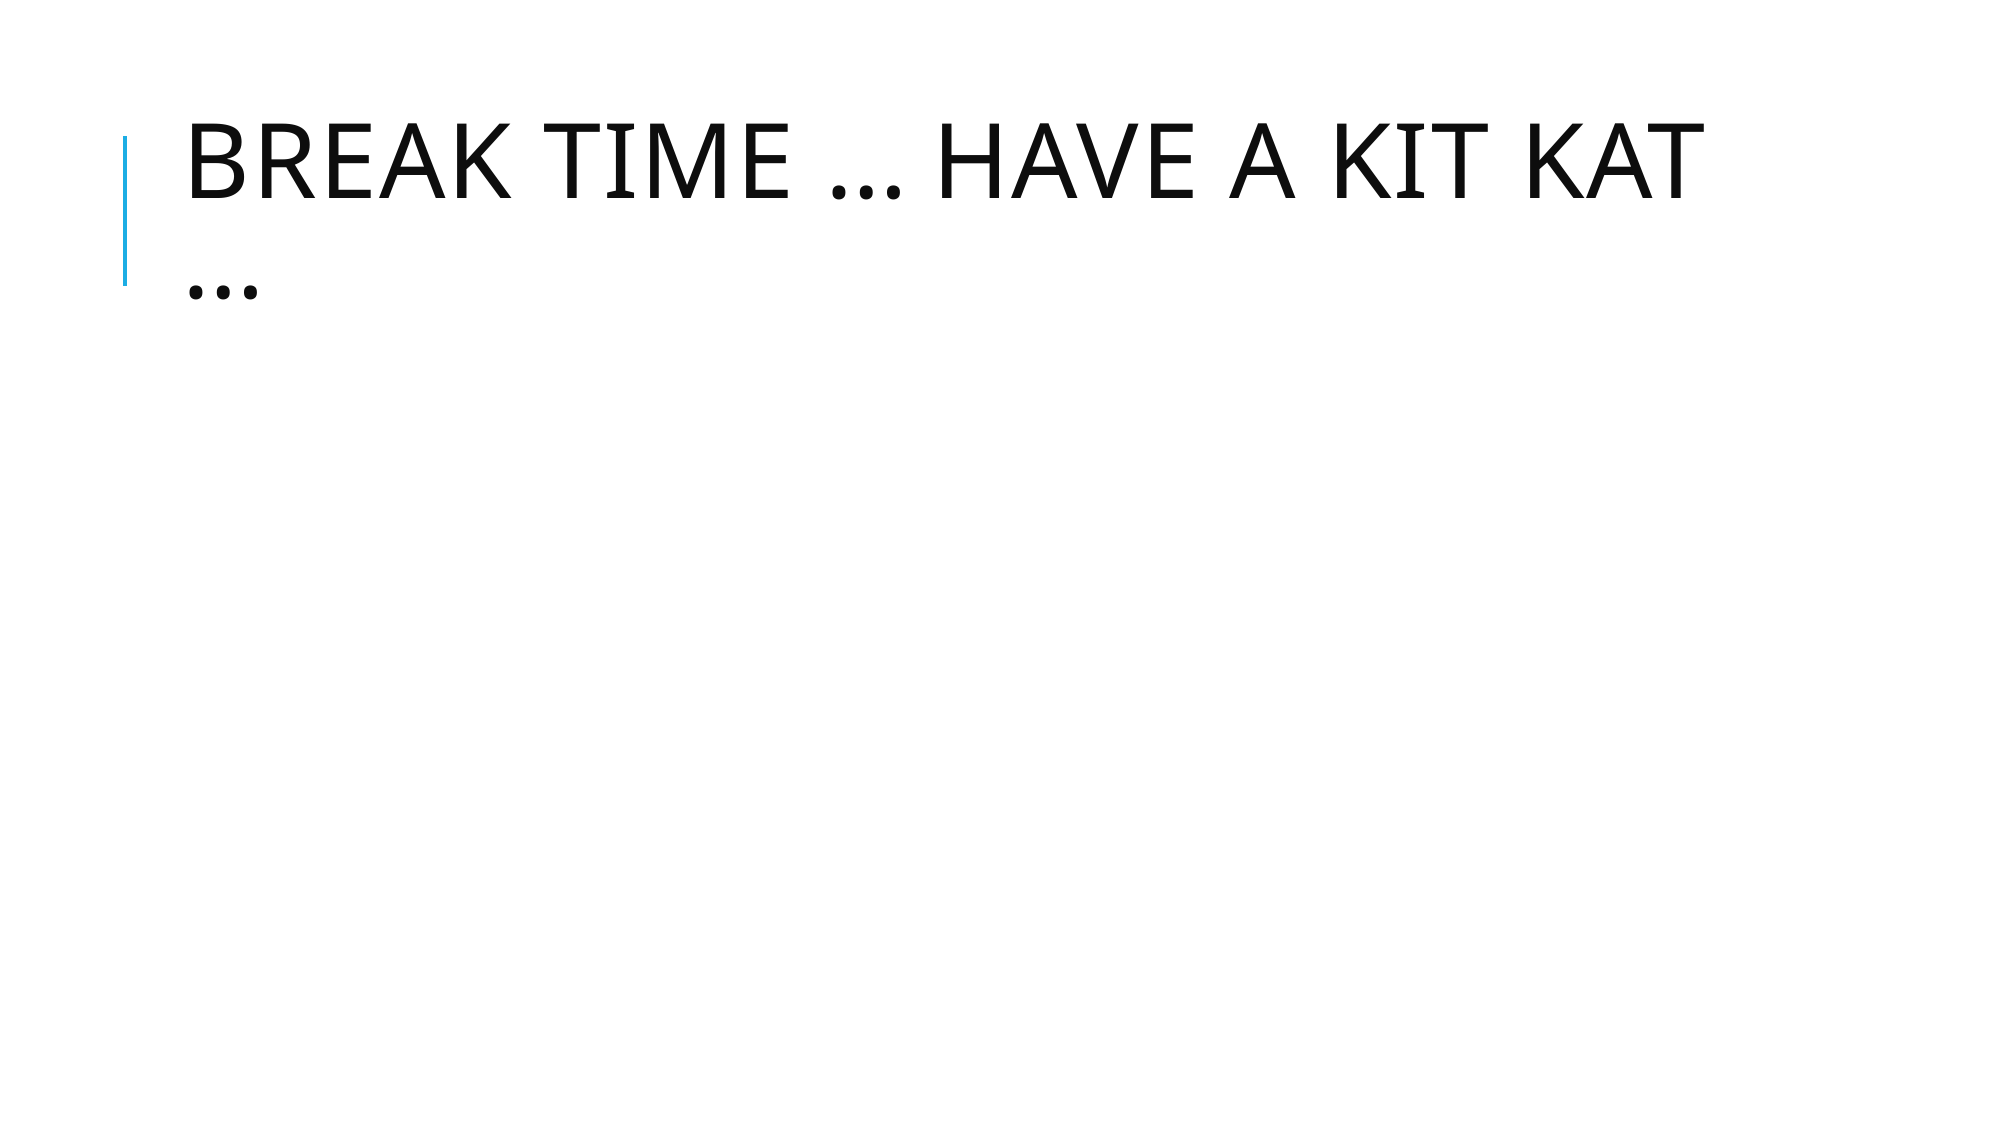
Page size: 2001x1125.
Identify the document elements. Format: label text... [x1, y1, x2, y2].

title Break time … have a kit kat … [168, 96, 1763, 342]
